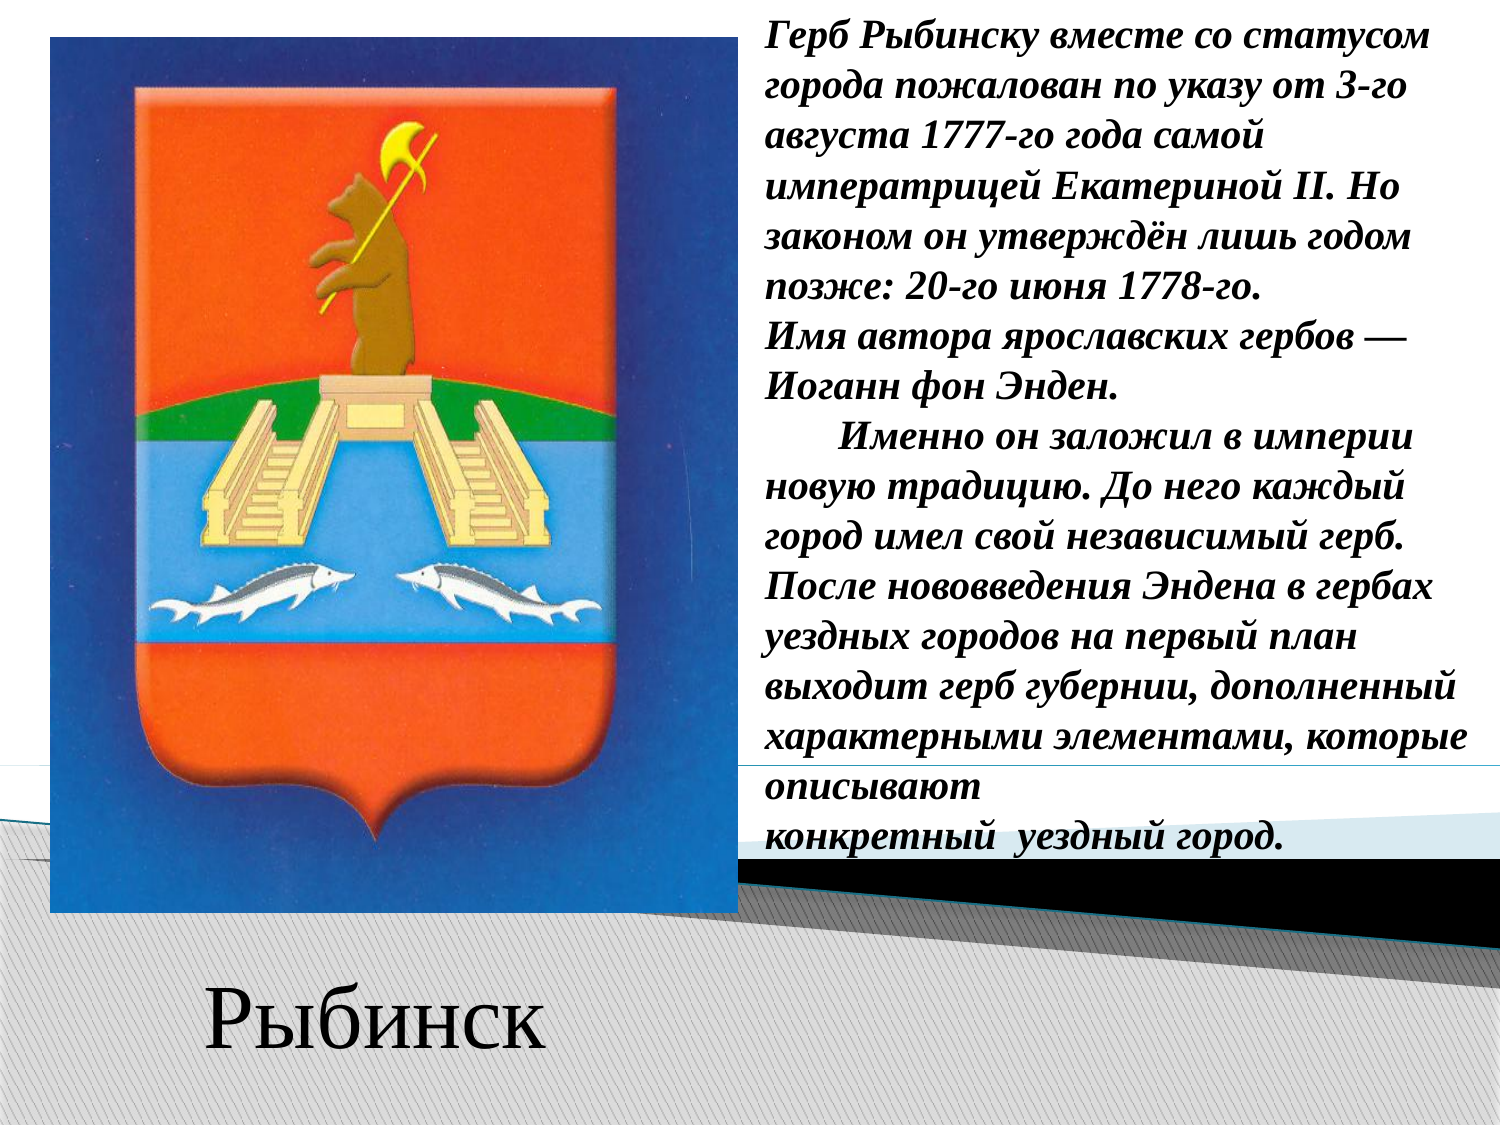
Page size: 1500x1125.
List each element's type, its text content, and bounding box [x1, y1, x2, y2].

text_box Рыбинск [189, 949, 562, 1075]
text_box Герб Рыбинску вместе со статусом города пожалован по указу от 3-го августа 1777-го года самой императрицей Екатериной II. Но законом он утверждён лишь годом позже: 20-го июня 1778-го. Имя автора ярославских гербов ― Иоганн фон Энден. Именно он заложил в империи новую традицию. До него каждый город имел свой независимый герб. После нововведения Эндена в гербах уездных городов на первый план выходит герб губернии, дополненный характерными элементами, которые описывают конкретный уездный город. [749, 0, 1500, 916]
picture [0, 37, 1500, 989]
